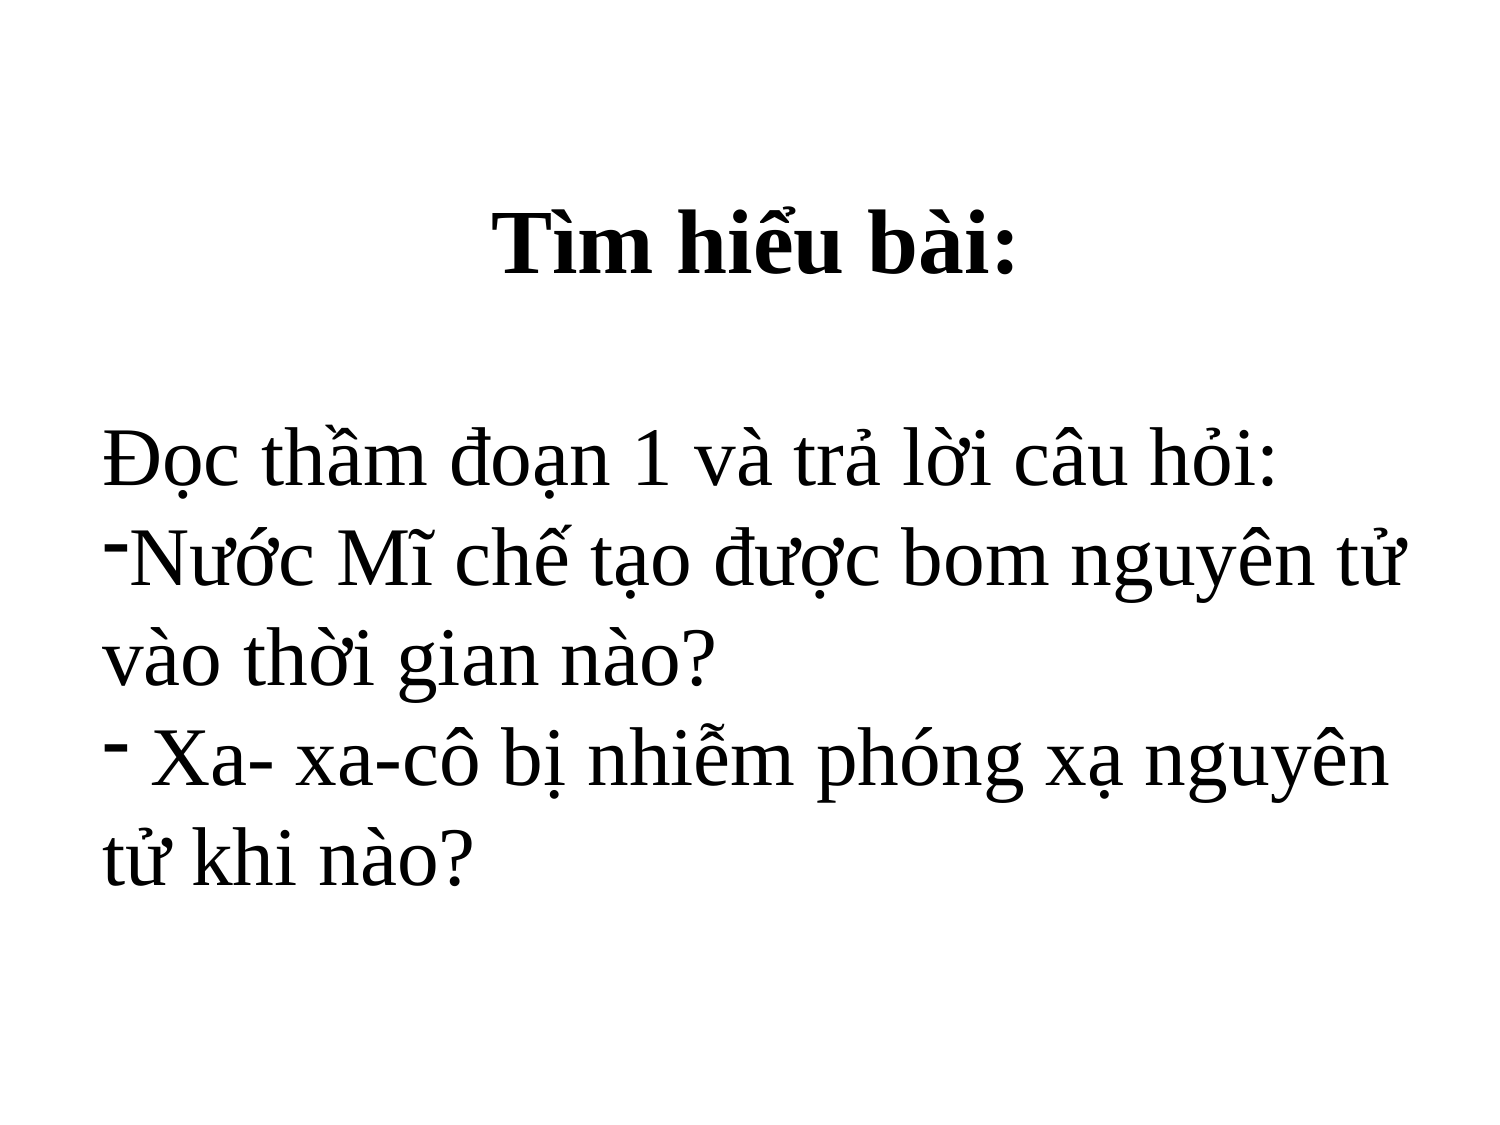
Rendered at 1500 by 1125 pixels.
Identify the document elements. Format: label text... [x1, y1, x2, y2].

text_box Tìm hiểu bài: Đọc thầm đoạn 1 và trả lời câu hỏi: Nước Mĩ chế tạo được bom nguyên tử vào thời gian nào? Xa- xa-cô bị nhiễm phóng xạ nguyên tử khi nào? [87, 174, 1425, 910]
